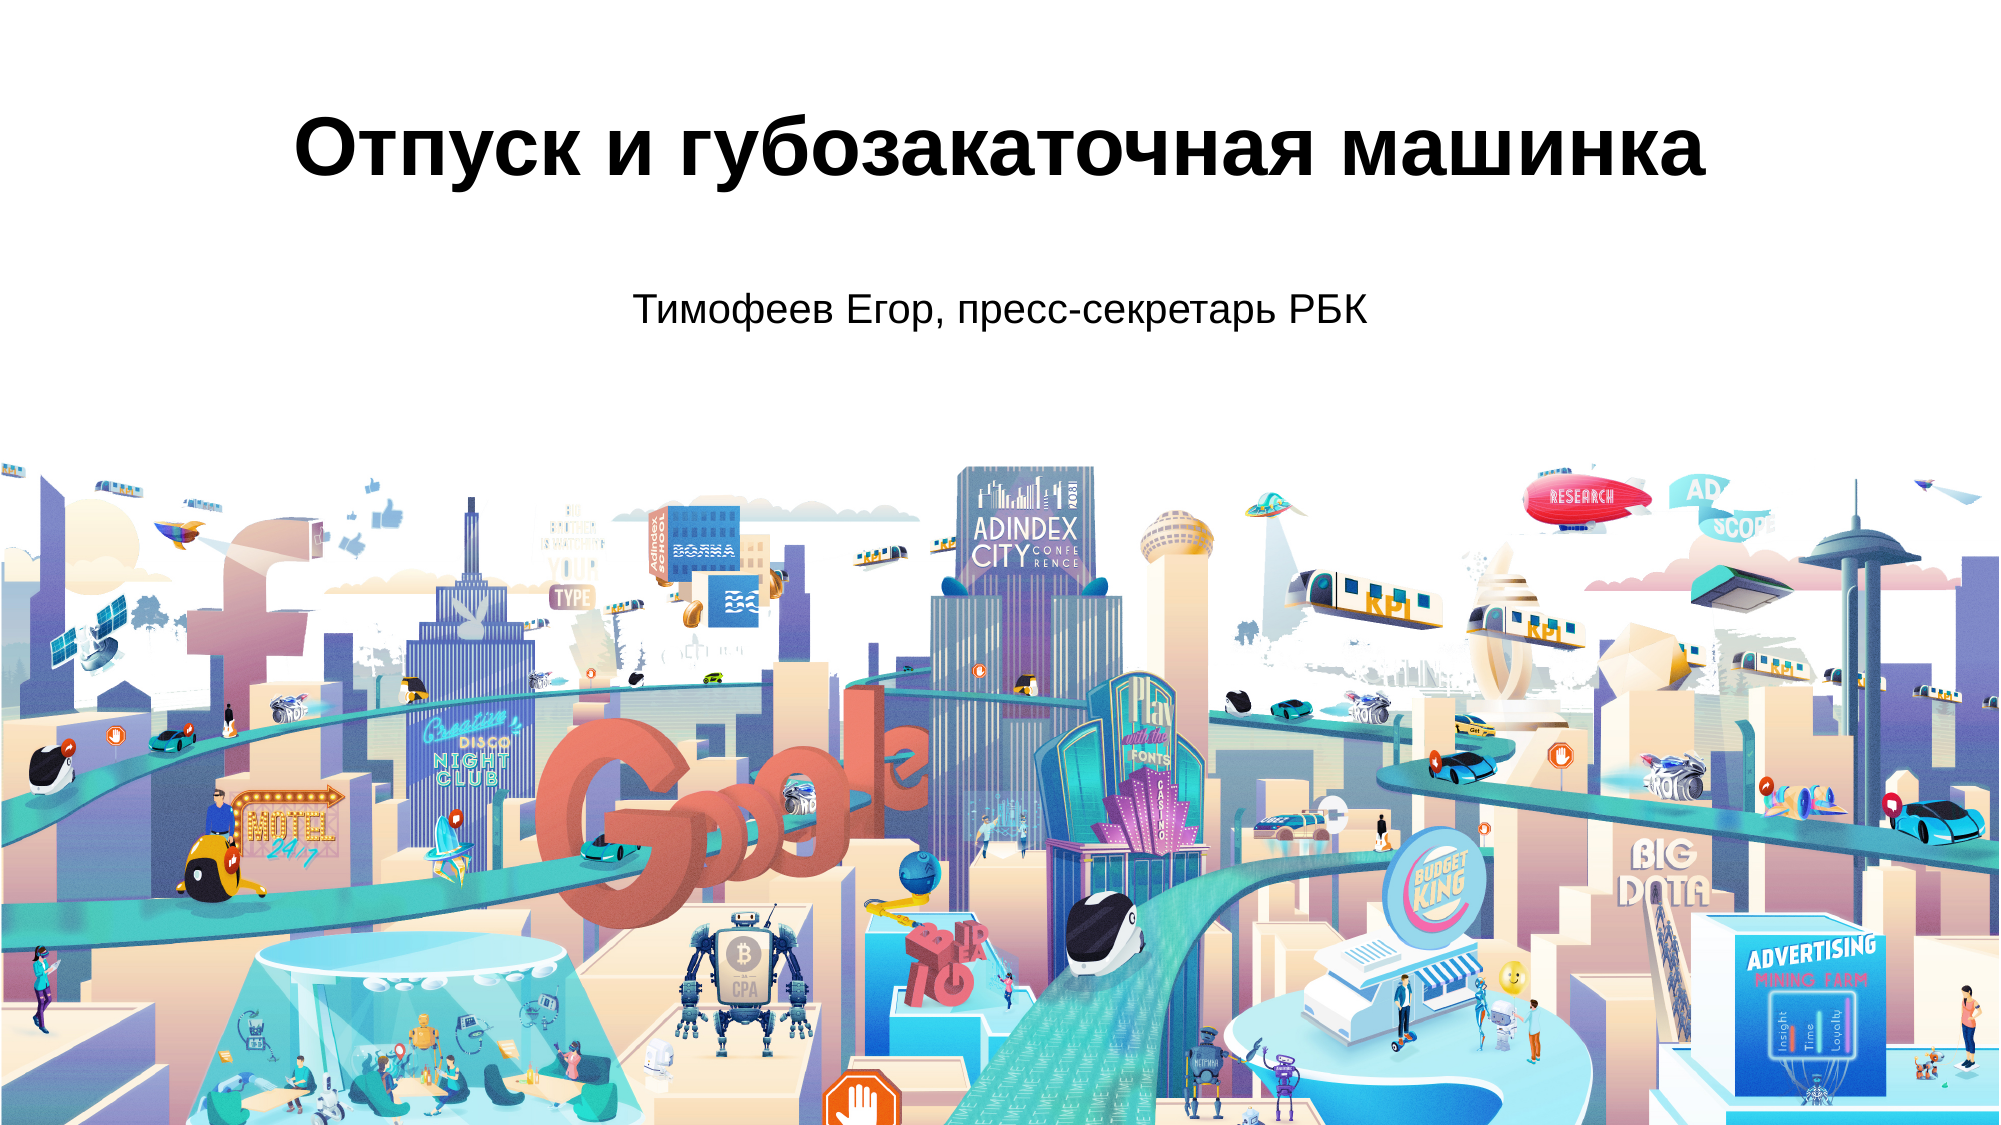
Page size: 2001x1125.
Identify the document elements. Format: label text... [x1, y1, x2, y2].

picture [0, 450, 2000, 1125]
title Отпуск и губозакаточная машинка [92, 42, 1908, 255]
subtitle Тимофеев Егор, пресс-секретарь РБК [92, 275, 1908, 345]
